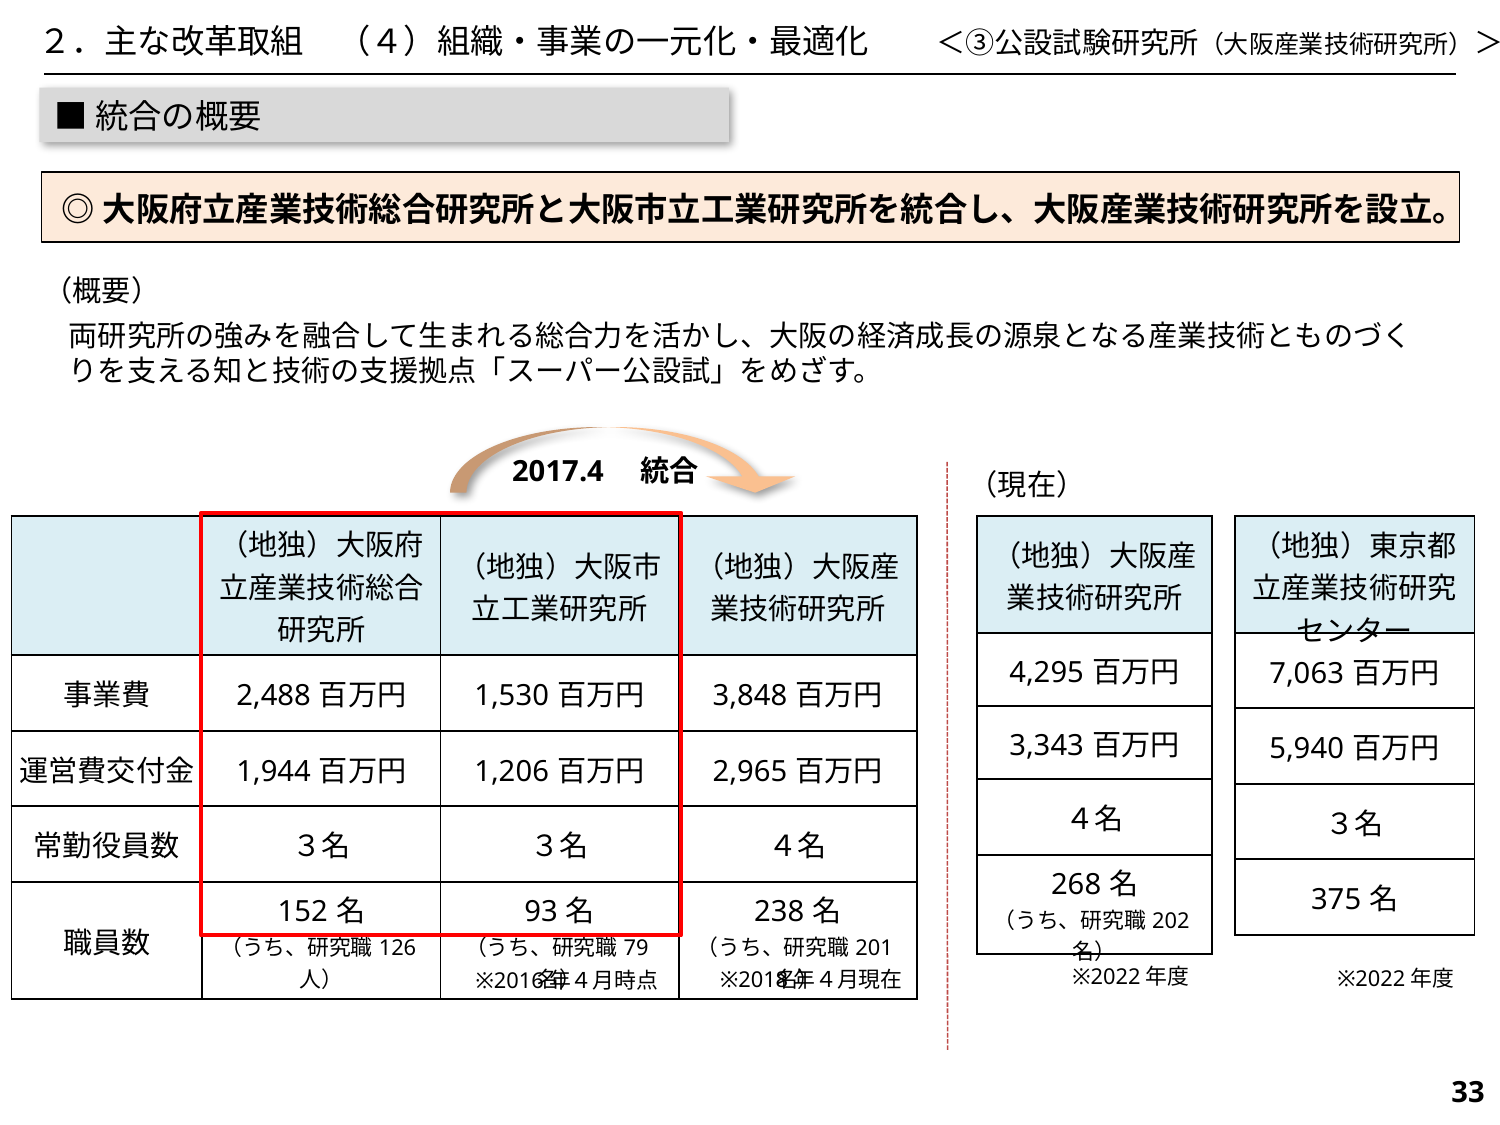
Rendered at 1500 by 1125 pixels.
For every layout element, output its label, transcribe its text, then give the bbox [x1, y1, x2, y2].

text_box 2017.4 統合 [493, 445, 718, 495]
table_cell 5,940百万円 [1236, 709, 1474, 783]
text_box [447, 424, 798, 495]
text_box [199, 511, 683, 937]
table_cell 152名 （うち、研究職126人） [203, 937, 440, 998]
text_box 603 [1162, 1063, 1500, 1124]
text_box （現在） [934, 458, 1120, 509]
table_cell 375名 [1236, 860, 1474, 934]
table_cell ３名 [1236, 785, 1474, 858]
text_box ※2016年４月時点 [460, 959, 673, 1001]
table_cell 268名 （うち、研究職202名） [978, 856, 1211, 953]
text_box ※2018年４月現在 [705, 957, 918, 999]
text_box ２．主な改革取組 （４）組織・事業の一元化・最適化 ＜③公設試験研究所（大阪産業技術研究所）＞ [23, 12, 1500, 68]
text_box ■統合の概要 [39, 87, 729, 143]
table_cell 3,343百万円 [978, 707, 1211, 778]
table_cell 事業費 [12, 656, 199, 730]
table_cell 3,848百万円 [683, 656, 916, 730]
table_header （地独）大阪産業技術研究所 [683, 517, 916, 654]
table_cell ４名 [978, 780, 1211, 854]
table_header （地独）大阪産業技術研究所 [978, 517, 1211, 632]
table_cell 93名 （うち、研究職79名） [441, 937, 678, 998]
table_cell 7,063百万円 [1236, 634, 1474, 707]
table_cell 運営費交付金 [12, 732, 199, 805]
table_cell 238名 （うち、研究職201名） [680, 883, 916, 998]
text_box [39, 170, 1462, 244]
text_box （概要） [34, 266, 200, 314]
text_box ※2022年度 [1322, 957, 1470, 999]
text_box ◎大阪府立産業技術総合研究所と大阪市立工業研究所を統合し、大阪産業技術研究所を設立。 [53, 182, 1482, 235]
text_box 両研究所の強みを融合して生まれる総合力を活かし、大阪の経済成長の源泉となる産業技術とものづくりを支える知と技術の支援拠点「スーパー公設試」をめざす。 [53, 310, 1447, 395]
table_cell 常勤役員数 [12, 807, 199, 881]
table_header （地独）東京都立産業技術研究 センター [1236, 517, 1474, 632]
table_header [12, 517, 199, 654]
text_box ※2022年度 [1057, 954, 1205, 996]
table_cell ４名 [683, 807, 916, 881]
table_cell 4,295百万円 [978, 634, 1211, 705]
table_cell 職員数 [12, 883, 201, 998]
table_cell 2,965百万円 [683, 732, 916, 805]
